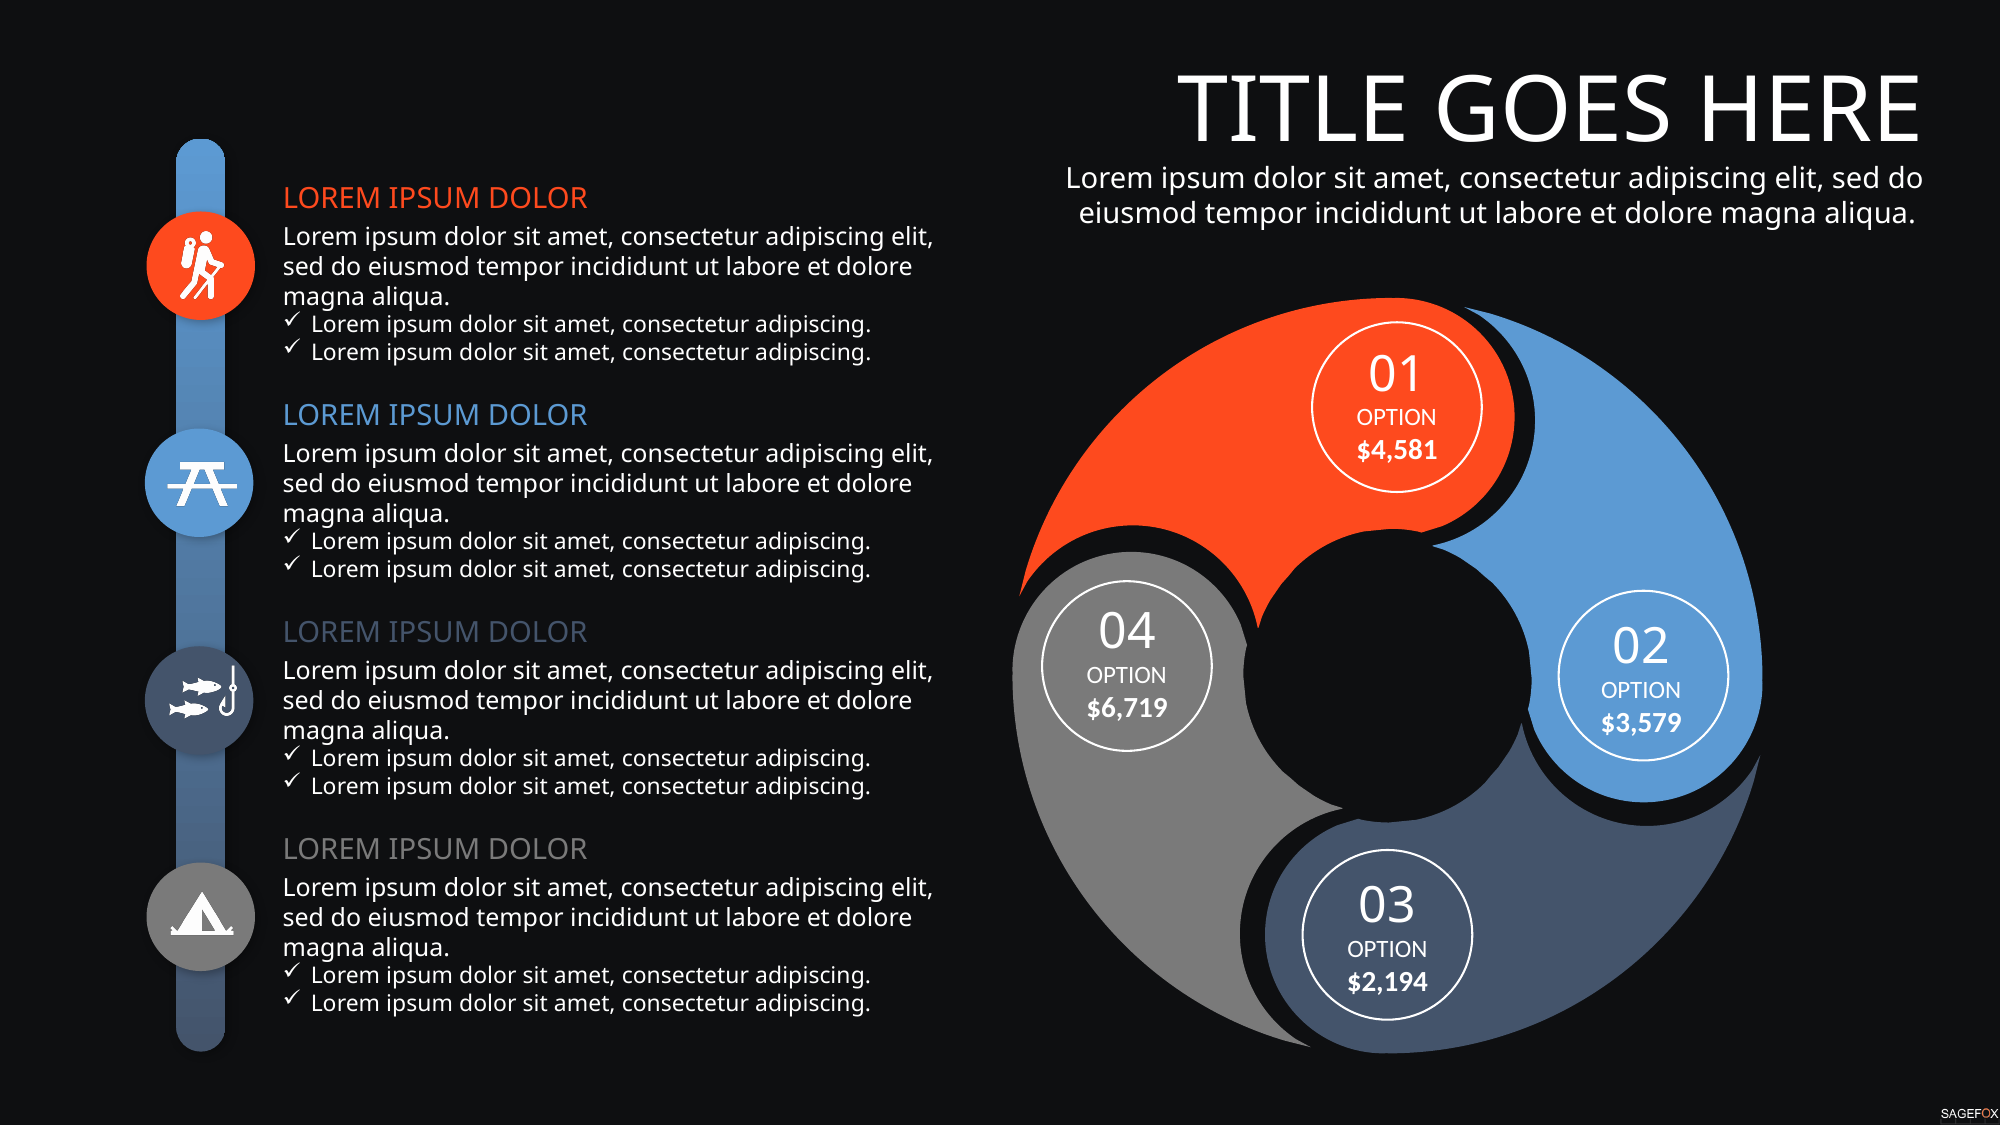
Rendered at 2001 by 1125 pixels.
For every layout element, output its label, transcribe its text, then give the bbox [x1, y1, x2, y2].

text_box TITLE GOES HERE Lorem ipsum dolor sit amet, consectetur adipiscing elit, sed do eiusmod tempor incididunt ut labore et dolore magna aliqua. [1035, 42, 1939, 237]
picture [1939, 1108, 2000, 1125]
text_box LOREM IPSUM DOLOR Lorem ipsum dolor sit amet, consectetur adipiscing elit, sed do eiusmod tempor incididunt ut labore et dolore magna aliqua. Lorem ipsum dolor sit amet, consectetur adipiscing. Lorem ipsum dolor sit amet, consectetur adipiscing. [268, 171, 959, 373]
text_box [169, 645, 229, 654]
text_box LOREM IPSUM DOLOR Lorem ipsum dolor sit amet, consectetur adipiscing elit, sed do eiusmod tempor incididunt ut labore et dolore magna aliqua. Lorem ipsum dolor sit amet, consectetur adipiscing. Lorem ipsum dolor sit amet, consectetur adipiscing. [267, 606, 958, 807]
picture [164, 227, 240, 303]
text_box [145, 210, 257, 321]
text_box [175, 974, 227, 1053]
text_box [175, 759, 227, 867]
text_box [1019, 297, 1515, 628]
text_box [143, 427, 255, 539]
text_box LOREM IPSUM DOLOR Lorem ipsum dolor sit amet, consectetur adipiscing elit, sed do eiusmod tempor incididunt ut labore et dolore magna aliqua. Lorem ipsum dolor sit amet, consectetur adipiscing. Lorem ipsum dolor sit amet, consectetur adipiscing. [267, 388, 958, 590]
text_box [1432, 306, 1763, 803]
picture [164, 875, 240, 951]
text_box [175, 137, 227, 216]
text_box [1264, 723, 1761, 1054]
text_box [143, 656, 255, 756]
text_box [145, 861, 257, 973]
text_box LOREM IPSUM DOLOR Lorem ipsum dolor sit amet, consectetur adipiscing elit, sed do eiusmod tempor incididunt ut labore et dolore magna aliqua. Lorem ipsum dolor sit amet, consectetur adipiscing. Lorem ipsum dolor sit amet, consectetur adipiscing. [267, 823, 958, 1024]
text_box [175, 323, 227, 432]
picture [165, 654, 241, 730]
picture [164, 446, 240, 522]
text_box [1012, 551, 1343, 1048]
text_box [175, 541, 227, 649]
